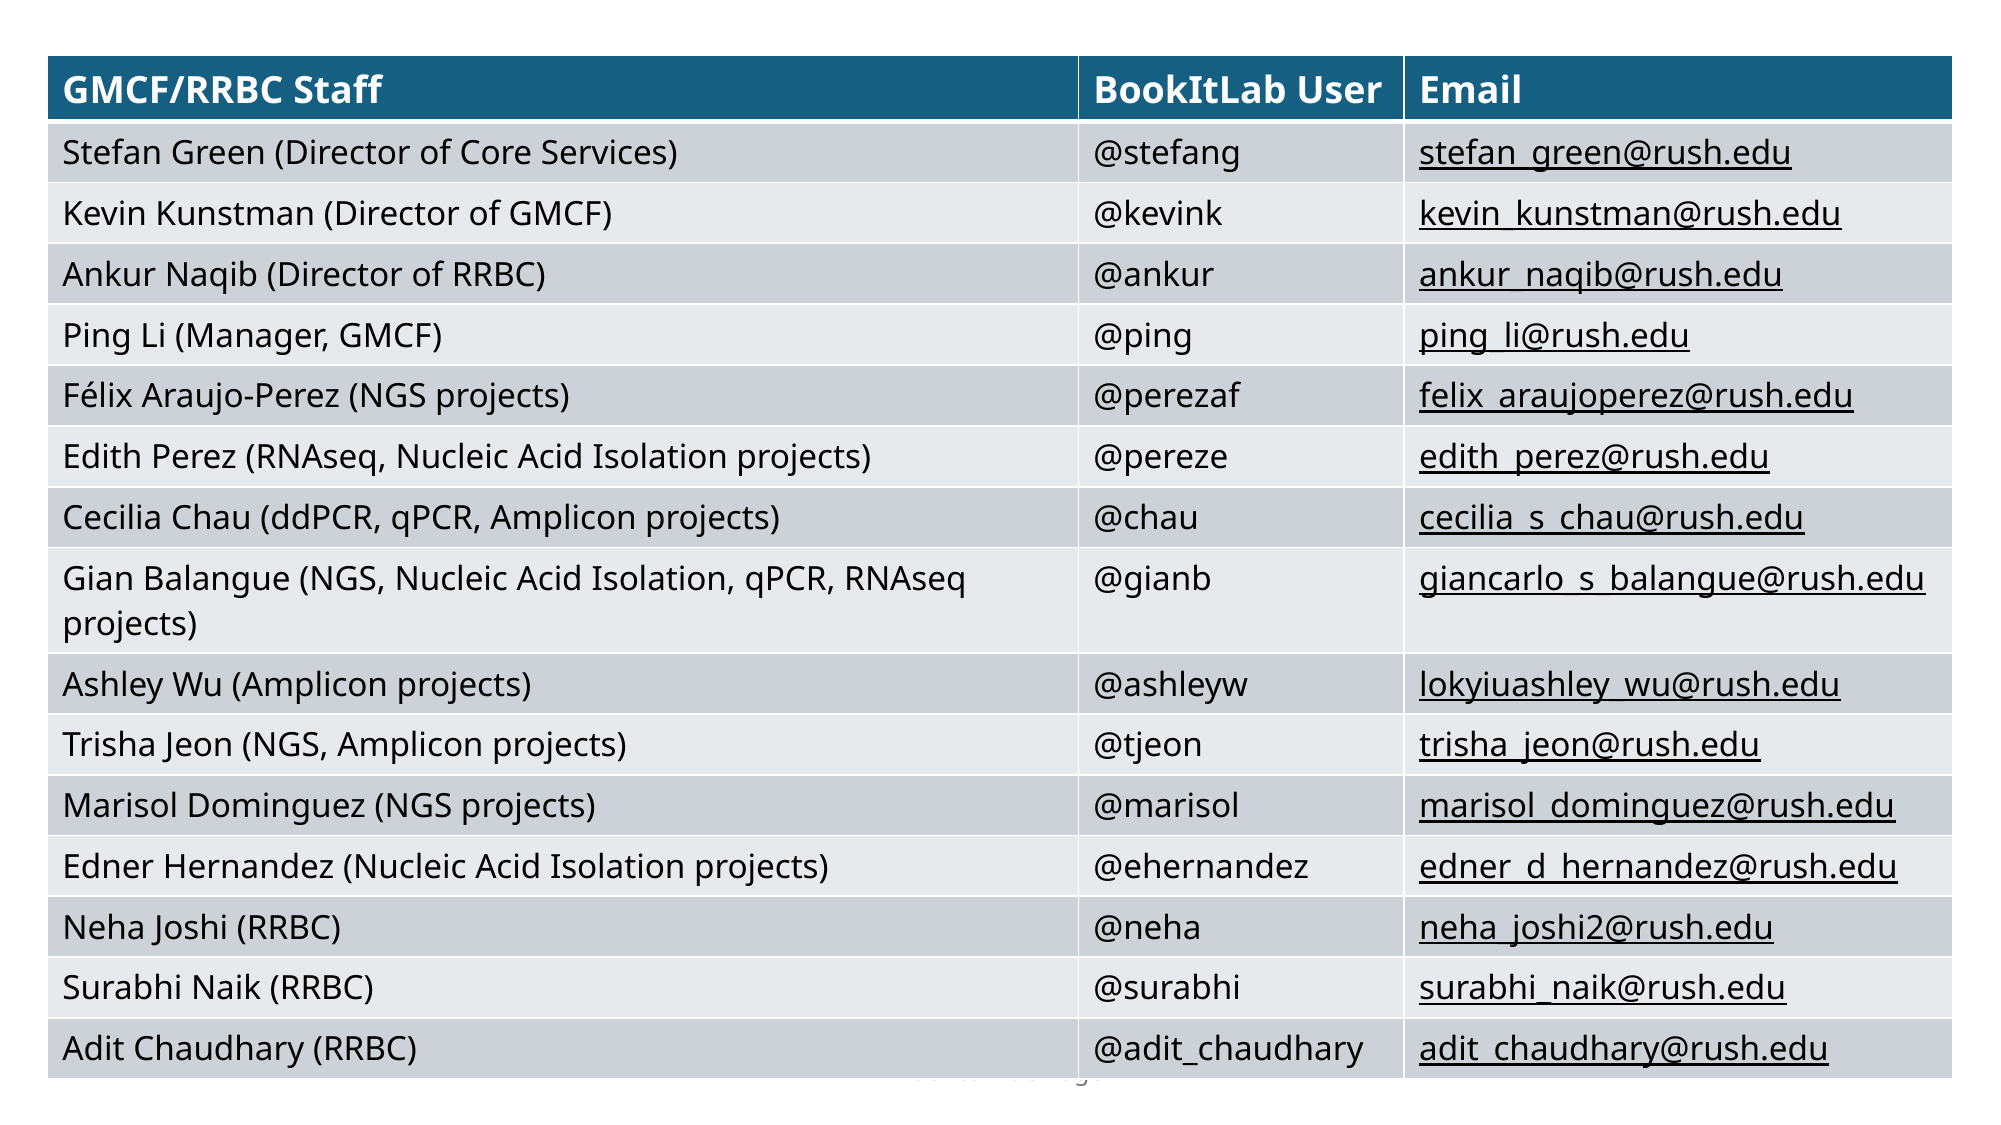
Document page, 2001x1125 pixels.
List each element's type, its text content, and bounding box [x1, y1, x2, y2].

table_cell ankur_naqib@rush.edu [1405, 244, 1952, 303]
table_cell Edith Perez (RNAseq, Nucleic Acid Isolation projects) [48, 427, 1078, 486]
table_cell @pereze [1079, 427, 1403, 486]
table_cell trisha_jeon@rush.edu [1405, 715, 1952, 774]
table_cell @chau [1079, 488, 1403, 547]
table_cell @marisol [1079, 776, 1403, 835]
table_cell neha_joshi2@rush.edu [1405, 897, 1952, 956]
table_cell Gian Balangue (NGS, Nucleic Acid Isolation, qPCR, RNAseq projects) [48, 548, 1078, 652]
table_cell lokyiuashley_wu@rush.edu [1405, 654, 1952, 713]
table_cell @gianb [1079, 548, 1403, 652]
table_header BookItLab User [1079, 56, 1403, 119]
table_cell @adit_chaudhary [1079, 1019, 1403, 1078]
table_cell @kevink [1079, 183, 1403, 242]
table_cell Edner Hernandez (Nucleic Acid Isolation projects) [48, 836, 1078, 895]
table_cell edith_perez@rush.edu [1405, 427, 1952, 486]
table_cell @ping [1079, 305, 1403, 364]
table_cell stefan_green@rush.edu [1405, 124, 1952, 182]
table_cell @ehernandez [1079, 836, 1403, 895]
table_cell @ankur [1079, 244, 1403, 303]
table_cell marisol_dominguez@rush.edu [1405, 776, 1952, 835]
table_cell cecilia_s_chau@rush.edu [1405, 488, 1952, 547]
table_cell adit_chaudhary@rush.edu [1405, 1019, 1952, 1078]
table_cell Ping Li (Manager, GMCF) [48, 305, 1078, 364]
table_cell Ashley Wu (Amplicon projects) [48, 654, 1078, 713]
table_cell @tjeon [1079, 715, 1403, 774]
table_cell surabhi_naik@rush.edu [1405, 958, 1952, 1017]
footer Back to Title Page [662, 1042, 1338, 1103]
table_cell Cecilia Chau (ddPCR, qPCR, Amplicon projects) [48, 488, 1078, 547]
table_cell Stefan Green (Director of Core Services) [48, 124, 1078, 182]
table_header GMCF/RRBC Staff [48, 56, 1078, 119]
table_cell @perezaf [1079, 366, 1403, 425]
table_cell giancarlo_s_balangue@rush.edu [1405, 548, 1952, 652]
table_cell kevin_kunstman@rush.edu [1405, 183, 1952, 242]
table_cell Neha Joshi (RRBC) [48, 897, 1078, 956]
table_cell @ashleyw [1079, 654, 1403, 713]
table_cell felix_araujoperez@rush.edu [1405, 366, 1952, 425]
table_cell Kevin Kunstman (Director of GMCF) [48, 183, 1078, 242]
table_cell edner_d_hernandez@rush.edu [1405, 836, 1952, 895]
table_cell Adit Chaudhary (RRBC) [48, 1019, 1078, 1078]
table_cell @stefang [1079, 124, 1403, 182]
table_cell ping_li@rush.edu [1405, 305, 1952, 364]
table_cell Félix Araujo-Perez (NGS projects) [48, 366, 1078, 425]
table_cell Surabhi Naik (RRBC) [48, 958, 1078, 1017]
table_cell @neha [1079, 897, 1403, 956]
table_header Email [1405, 56, 1952, 119]
table_cell Marisol Dominguez (NGS projects) [48, 776, 1078, 835]
table_cell @surabhi [1079, 958, 1403, 1017]
table_cell Trisha Jeon (NGS, Amplicon projects) [48, 715, 1078, 774]
table_cell Ankur Naqib (Director of RRBC) [48, 244, 1078, 303]
